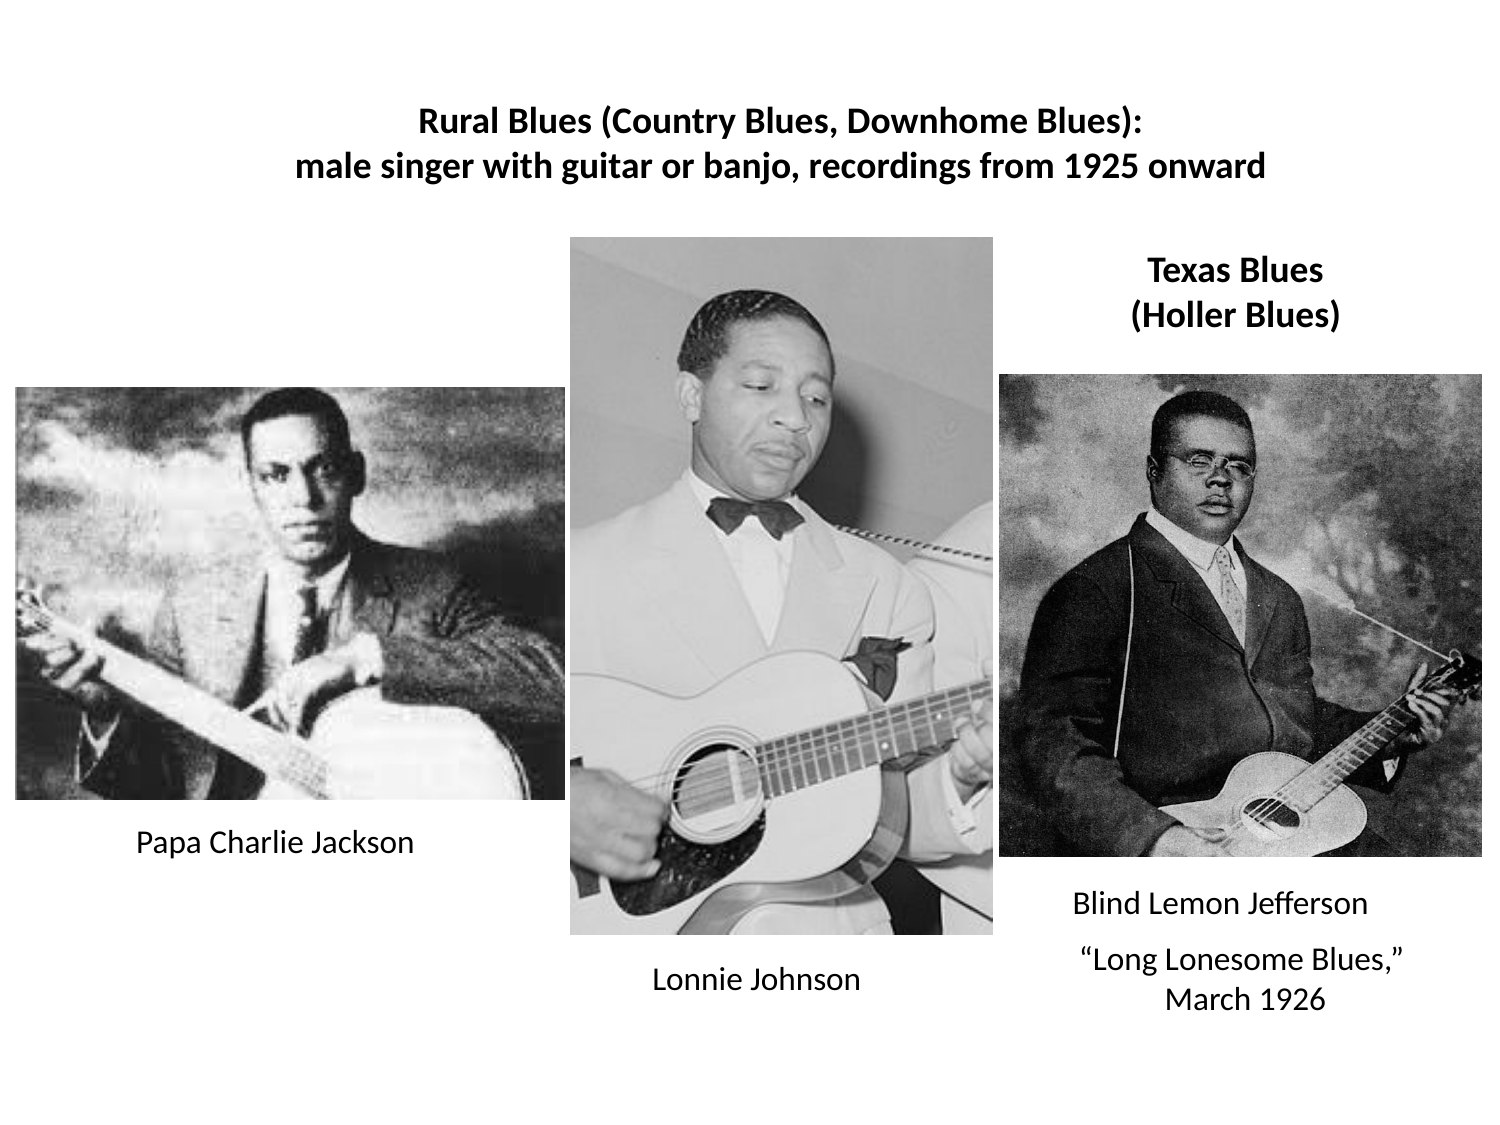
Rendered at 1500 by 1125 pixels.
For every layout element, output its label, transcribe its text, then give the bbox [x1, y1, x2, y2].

text_box Rural Blues (Country Blues, Downhome Blues): male singer with guitar or banjo, recordings from 1925 onward [255, 88, 1308, 194]
picture [569, 237, 993, 935]
text_box Blind Lemon Jefferson [1057, 874, 1408, 929]
text_box Lonnie Johnson [637, 949, 913, 1005]
picture [14, 387, 566, 801]
picture [999, 374, 1482, 857]
text_box Papa Charlie Jackson [121, 812, 459, 868]
text_box “Long Lonesome Blues,” March 1926 [1057, 929, 1433, 1025]
text_box Texas Blues (Holler Blues) [1115, 237, 1366, 343]
